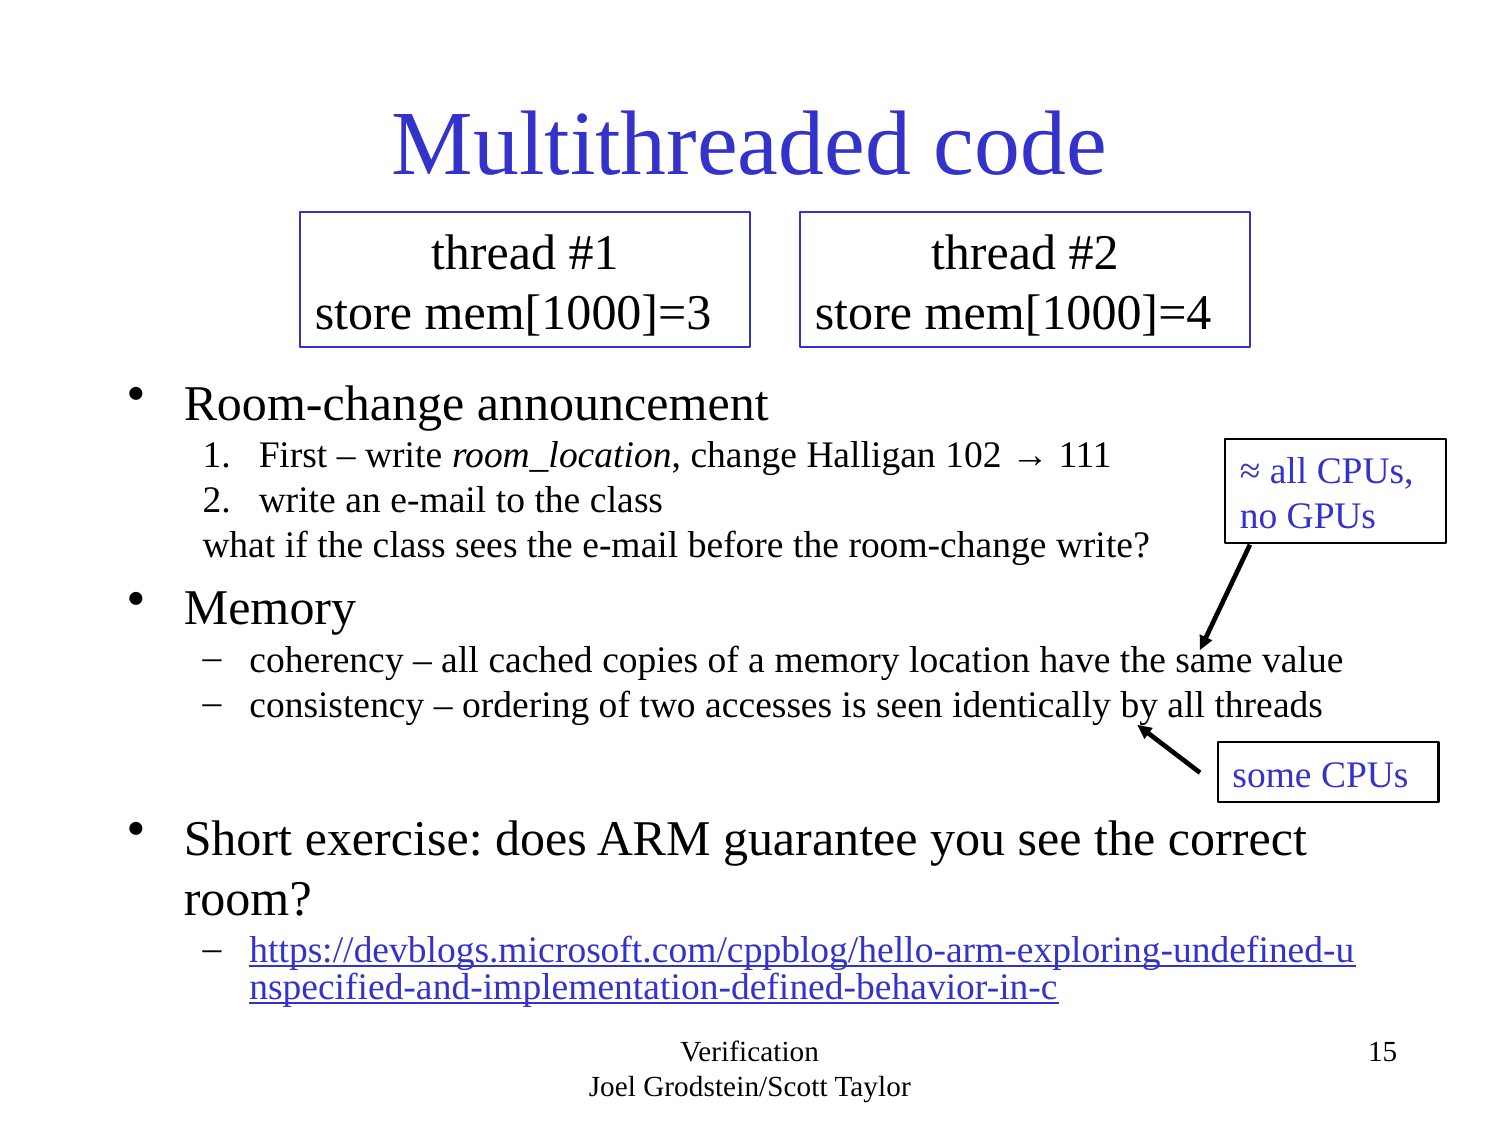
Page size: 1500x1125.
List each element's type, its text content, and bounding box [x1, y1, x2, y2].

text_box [1199, 544, 1251, 651]
list Room-change announcement First – write room_location, change Halligan 102 → 111 write an e-mail to the class what if the class sees the e-mail before the room-change write? Memory coherency – all cached copies of a memory location have the same value consistency – ordering of two accesses is seen identically by all threads Short exercise: does ARM guarantee you see the correct room? https://devblogs.microsoft.com/cppblog/hello-arm-exploring-undefined-unspecified-and-implementation-defined-behavior-in-c [112, 362, 1388, 1063]
text_box ≈ all CPUs, no GPUs [1224, 438, 1446, 544]
footer Verification Joel Grodstein/Scott Taylor [512, 1024, 988, 1088]
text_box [1137, 724, 1201, 773]
text_box thread #2 store mem[1000]=4 [799, 212, 1250, 348]
text_box some CPUs [1217, 742, 1439, 803]
title Multithreaded code [112, 43, 1388, 232]
text_box thread #1 store mem[1000]=3 [299, 212, 750, 348]
